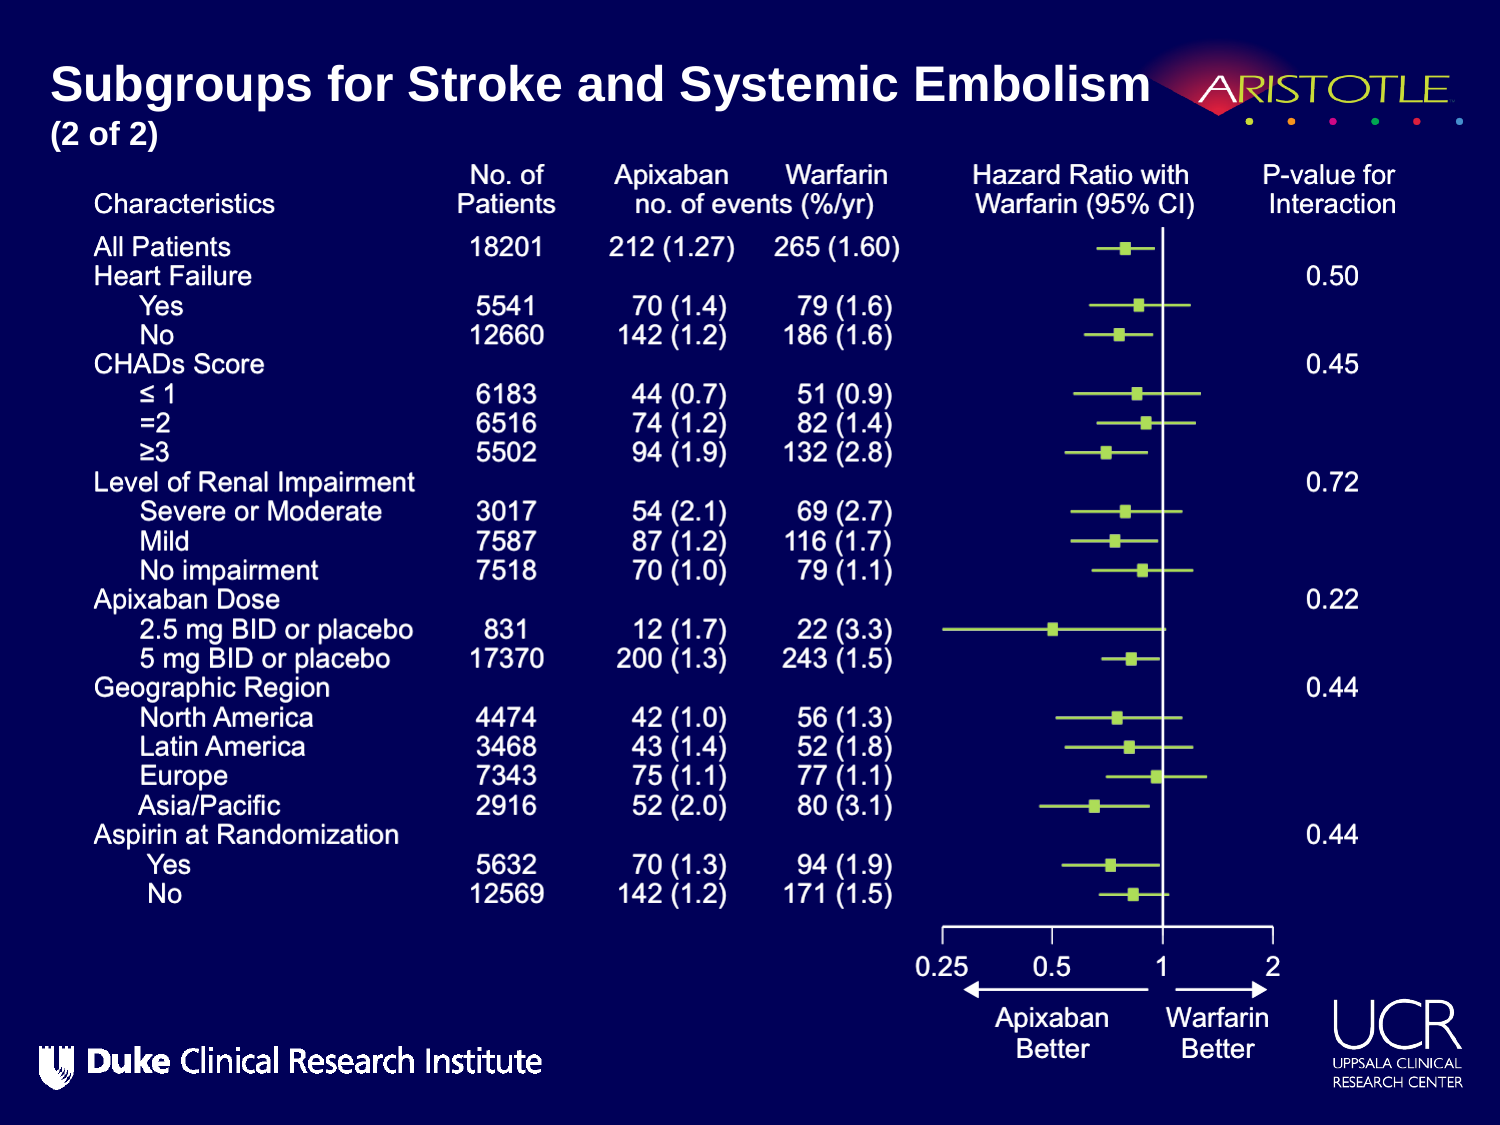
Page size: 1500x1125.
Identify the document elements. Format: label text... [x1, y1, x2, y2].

picture [1125, 35, 1463, 125]
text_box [93, 160, 1404, 1067]
picture [1329, 988, 1463, 1091]
picture [39, 1043, 542, 1090]
title Subgroups for Stroke and Systemic Embolism (2 of 2) [49, 51, 1201, 154]
